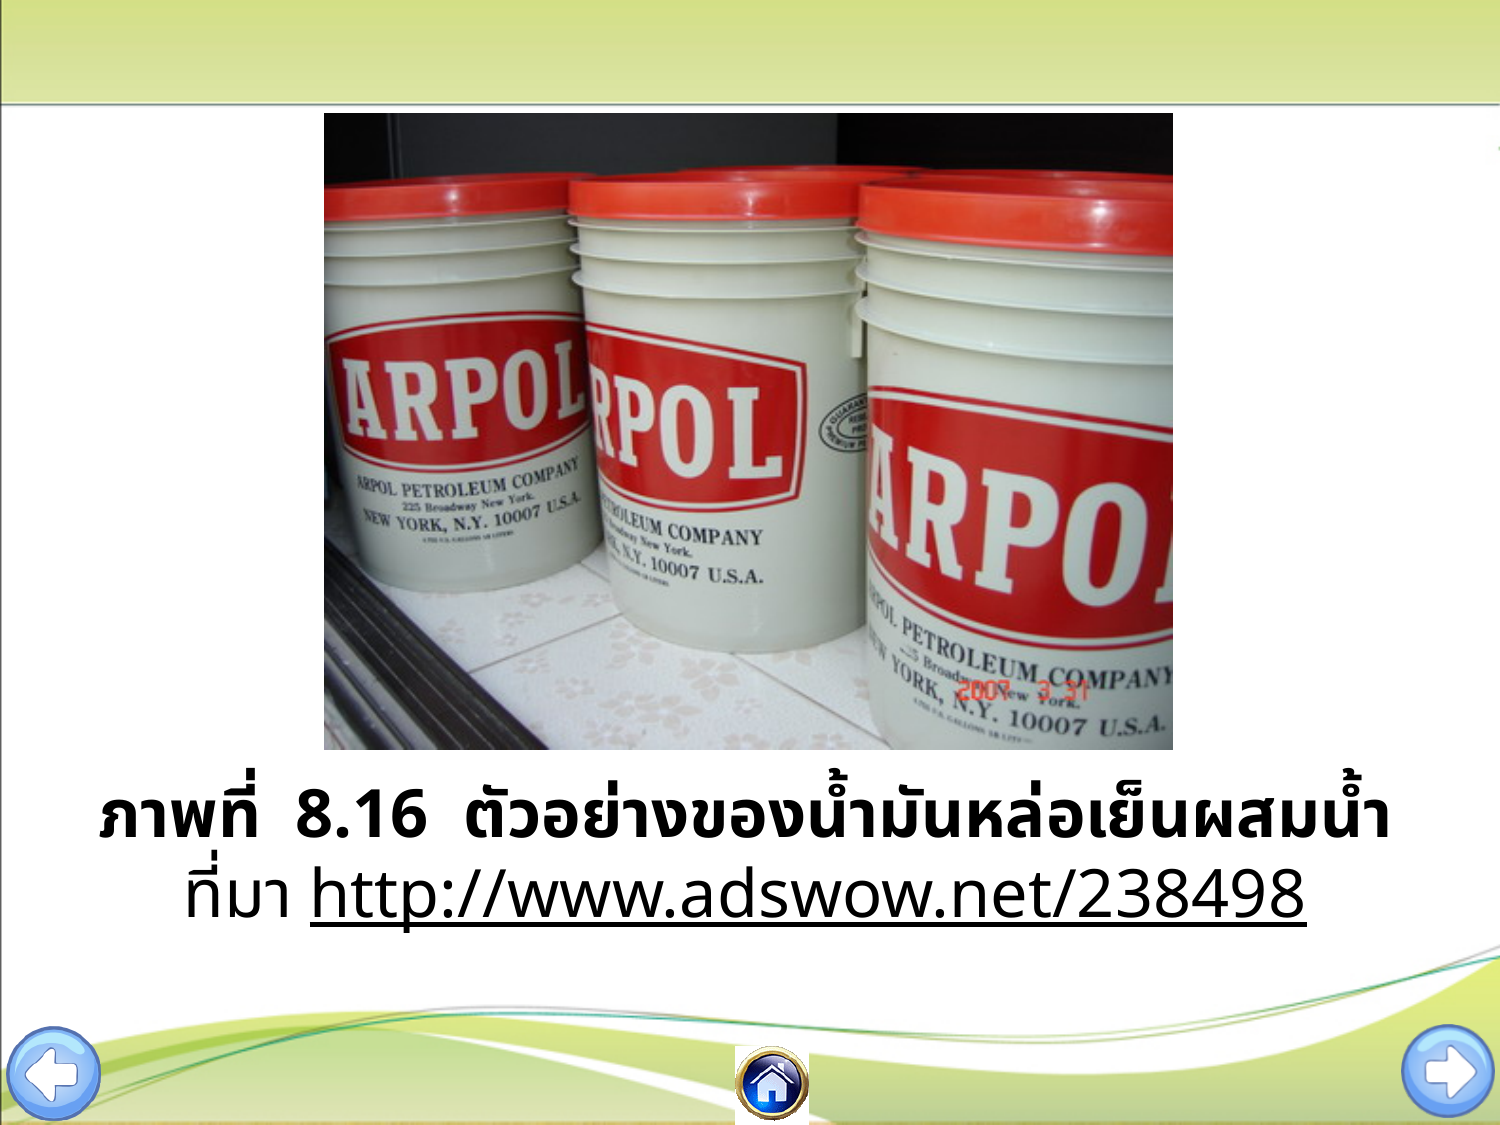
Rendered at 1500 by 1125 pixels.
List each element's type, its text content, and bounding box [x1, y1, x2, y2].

picture [0, 0, 1500, 1125]
title ภาพที่ 8.16 ตัวอย่างของน้ำมันหล่อเย็นผสมน้ำ ที่มา http://www.adswow.net/238498 [70, 704, 1421, 998]
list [324, 113, 1173, 750]
